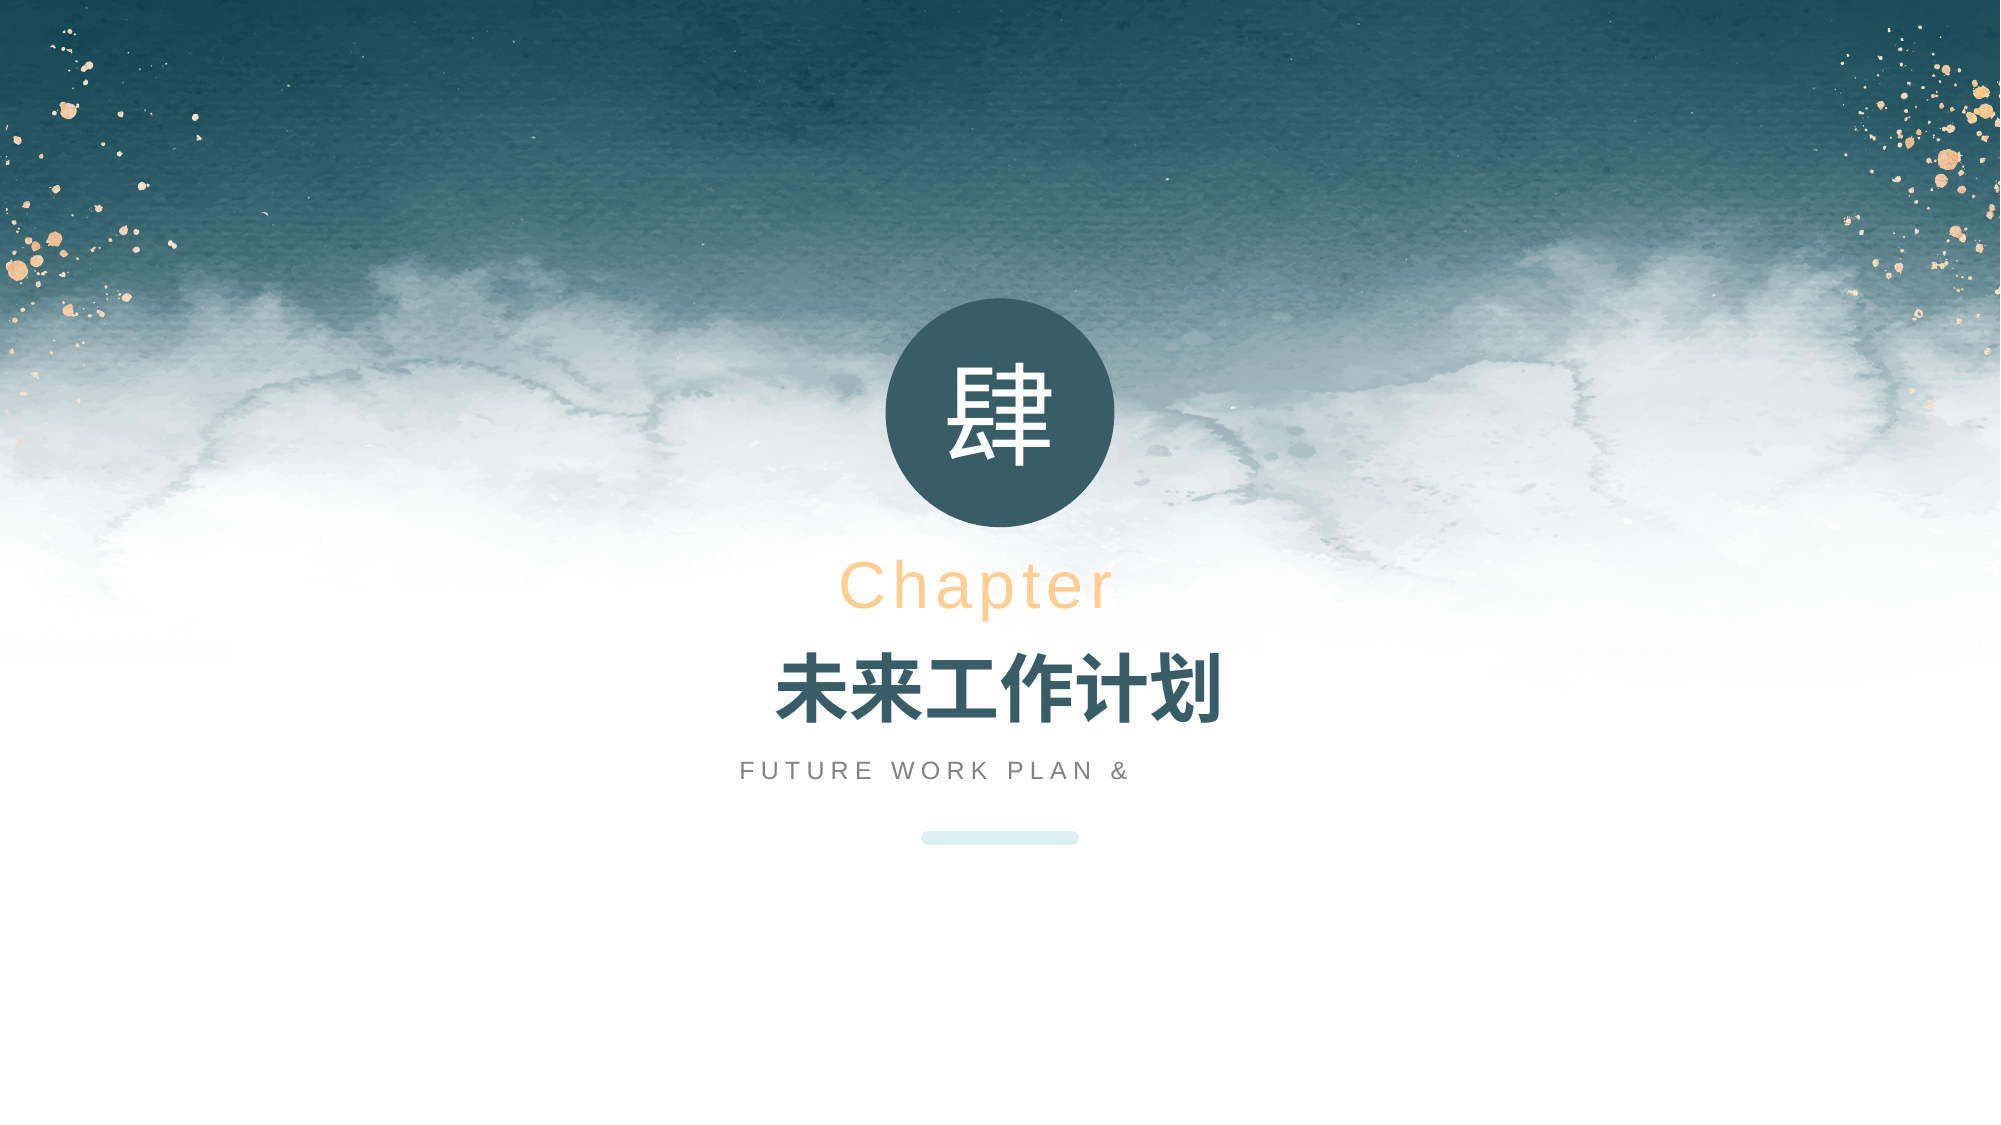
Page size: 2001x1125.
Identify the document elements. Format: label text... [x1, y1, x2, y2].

text_box 未来工作计划 [760, 634, 1240, 739]
text_box Chapter [823, 533, 1128, 629]
text_box FUTURE WORK PLAN & PROJECT [724, 746, 1317, 792]
picture [0, 0, 2000, 791]
text_box 肆 [884, 297, 1116, 529]
